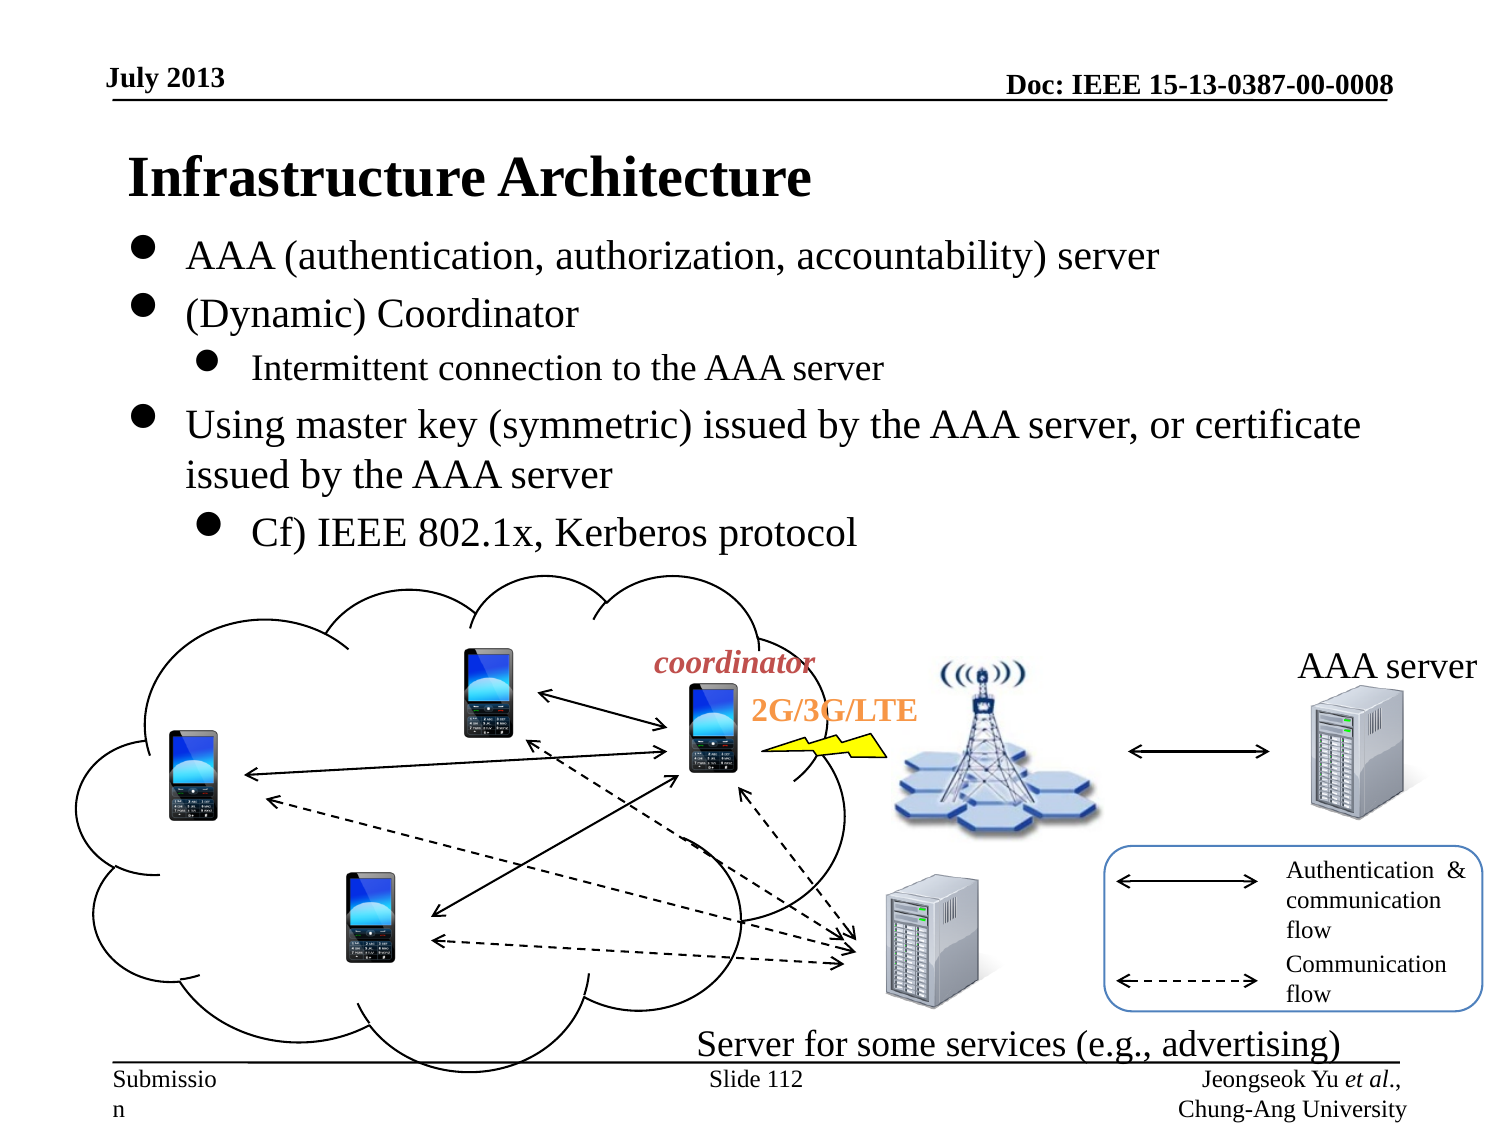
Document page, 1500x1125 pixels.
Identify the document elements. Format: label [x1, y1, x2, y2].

picture [442, 644, 540, 740]
text_box [75, 575, 891, 1073]
text_box [675, 845, 1483, 1093]
text_box [1282, 633, 1493, 694]
title [112, 113, 1388, 219]
picture [867, 869, 1015, 1014]
list [112, 219, 1388, 935]
picture [324, 953, 422, 965]
picture [667, 680, 764, 739]
list [838, 736, 859, 741]
picture [1293, 680, 1441, 825]
picture [147, 727, 245, 823]
picture [891, 656, 1105, 844]
